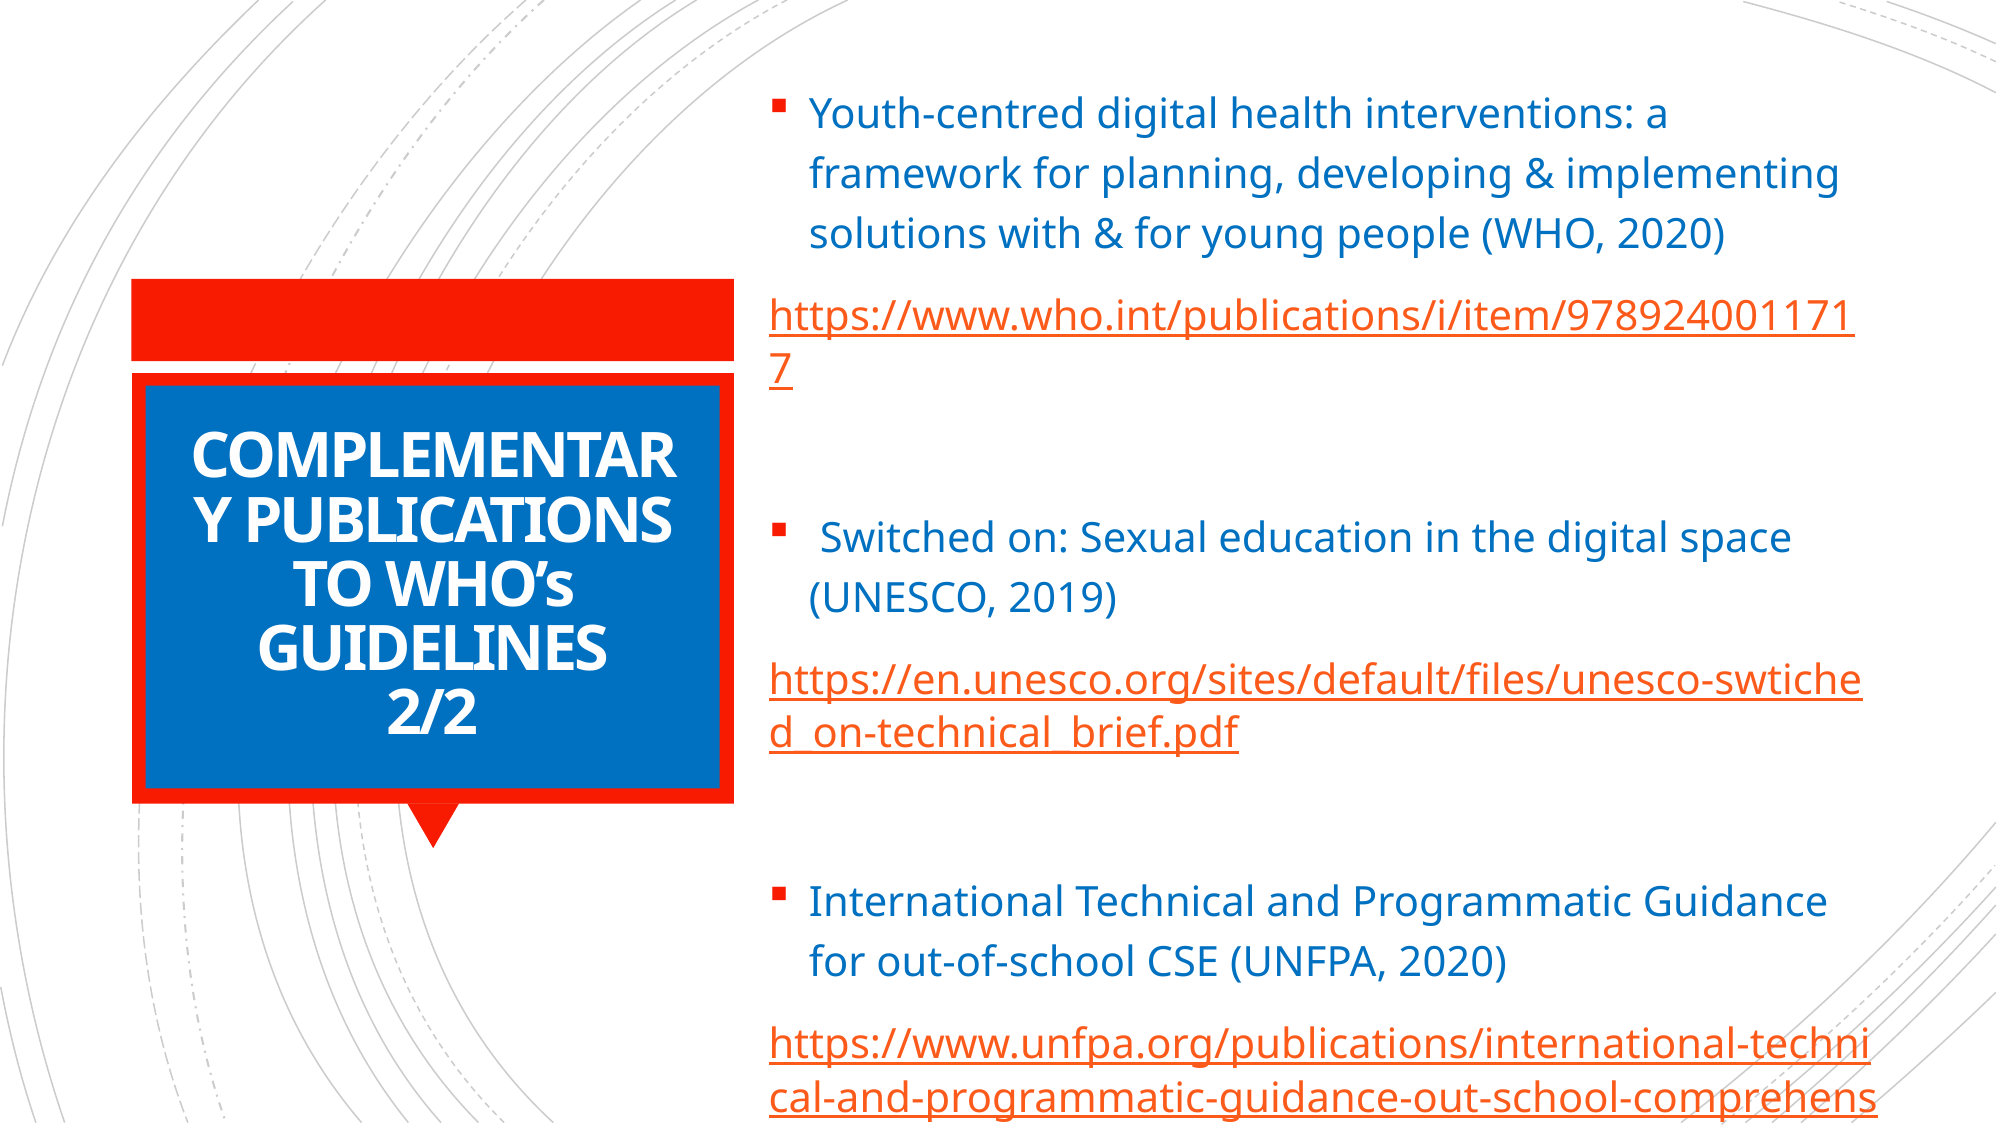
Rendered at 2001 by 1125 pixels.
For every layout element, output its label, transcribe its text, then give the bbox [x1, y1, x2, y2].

title COMPLEMENTARY PUBLICATIONS TO WHO’s GUIDELINES 2/2 [145, 385, 720, 789]
list Youth-centred digital health interventions: a framework for planning, developing & implementing solutions with & for young people (WHO, 2020) https://www.who.int/publications/i/item/9789240011717 Switched on: Sexual education in the digital space (UNESCO, 2019) https://en.unesco.org/sites/default/files/unesco-swtiched_on-technical_brief.pdf International Technical and Programmatic Guidance for out-of-school CSE (UNFPA, 2020) https://www.unfpa.org/publications/international-technical-and-programmatic-guidance-out-school-comprehensive-sexuality [753, 68, 1894, 1056]
